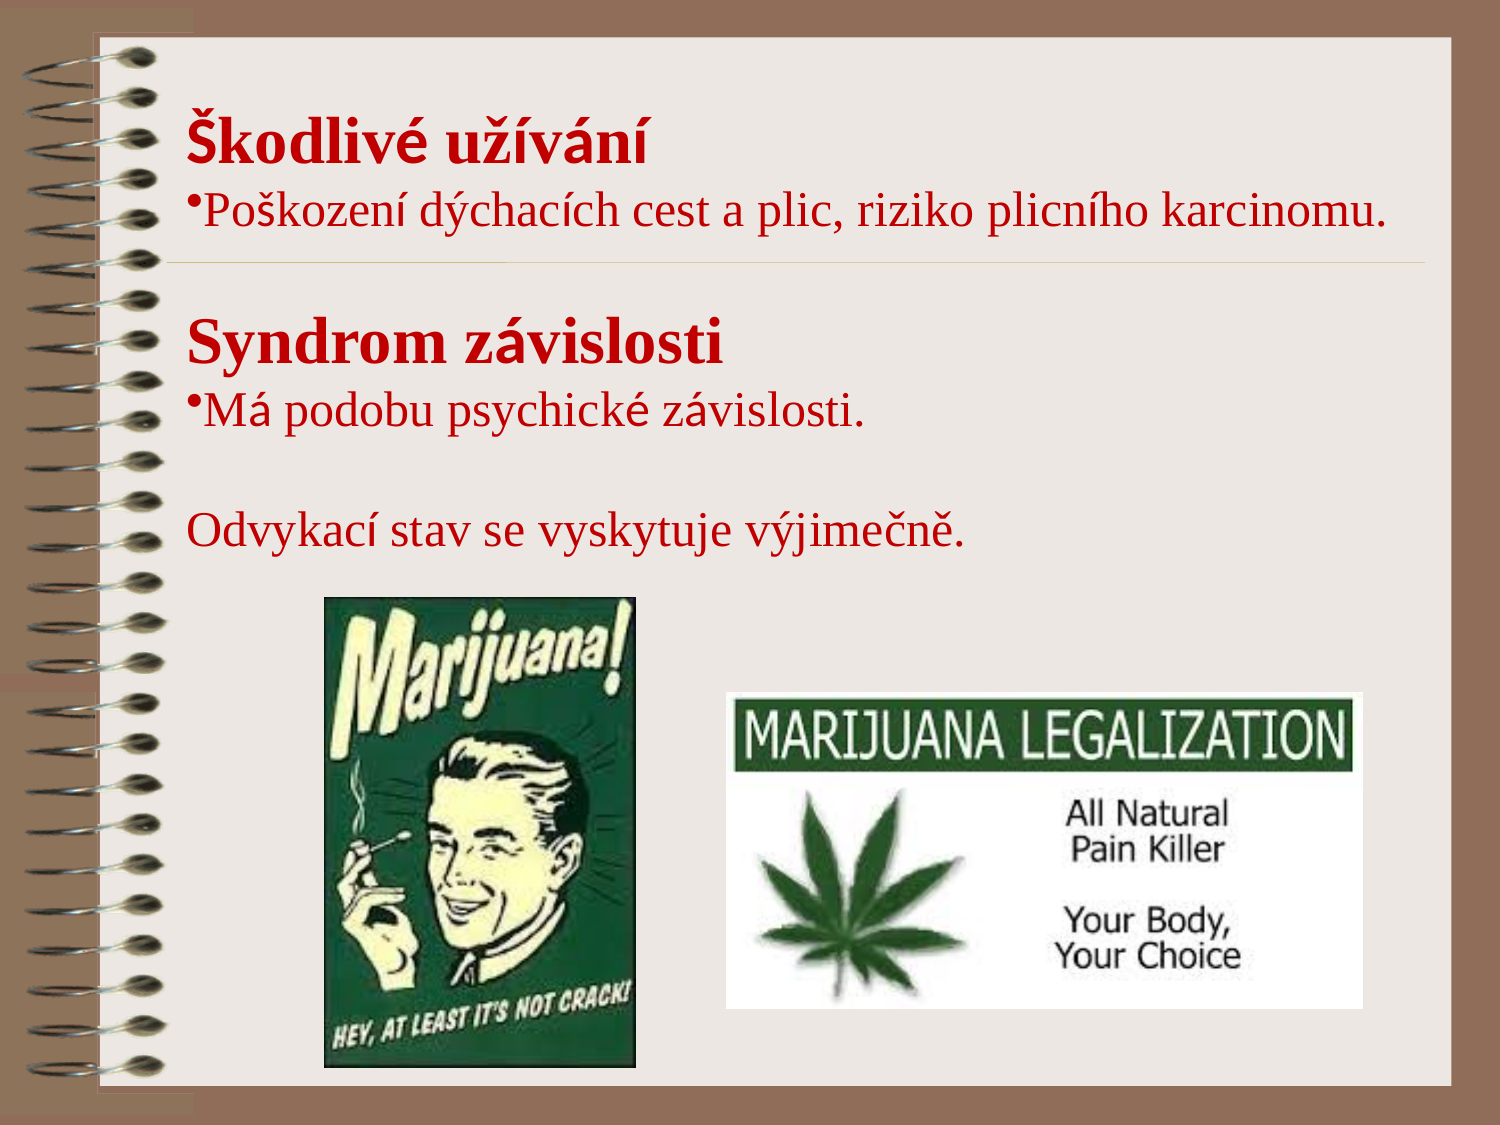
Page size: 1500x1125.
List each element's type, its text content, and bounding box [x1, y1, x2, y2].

text_box Škodlivé užívání Poškození dýchacích cest a plic, riziko plicního karcinomu. Syndrom závislosti Má podobu psychické závislosti. Odvykací stav se vyskytuje výjimečně. [171, 89, 1447, 609]
picture [726, 692, 1363, 1009]
picture [0, 8, 194, 674]
picture [0, 692, 194, 1115]
picture [324, 597, 636, 1069]
